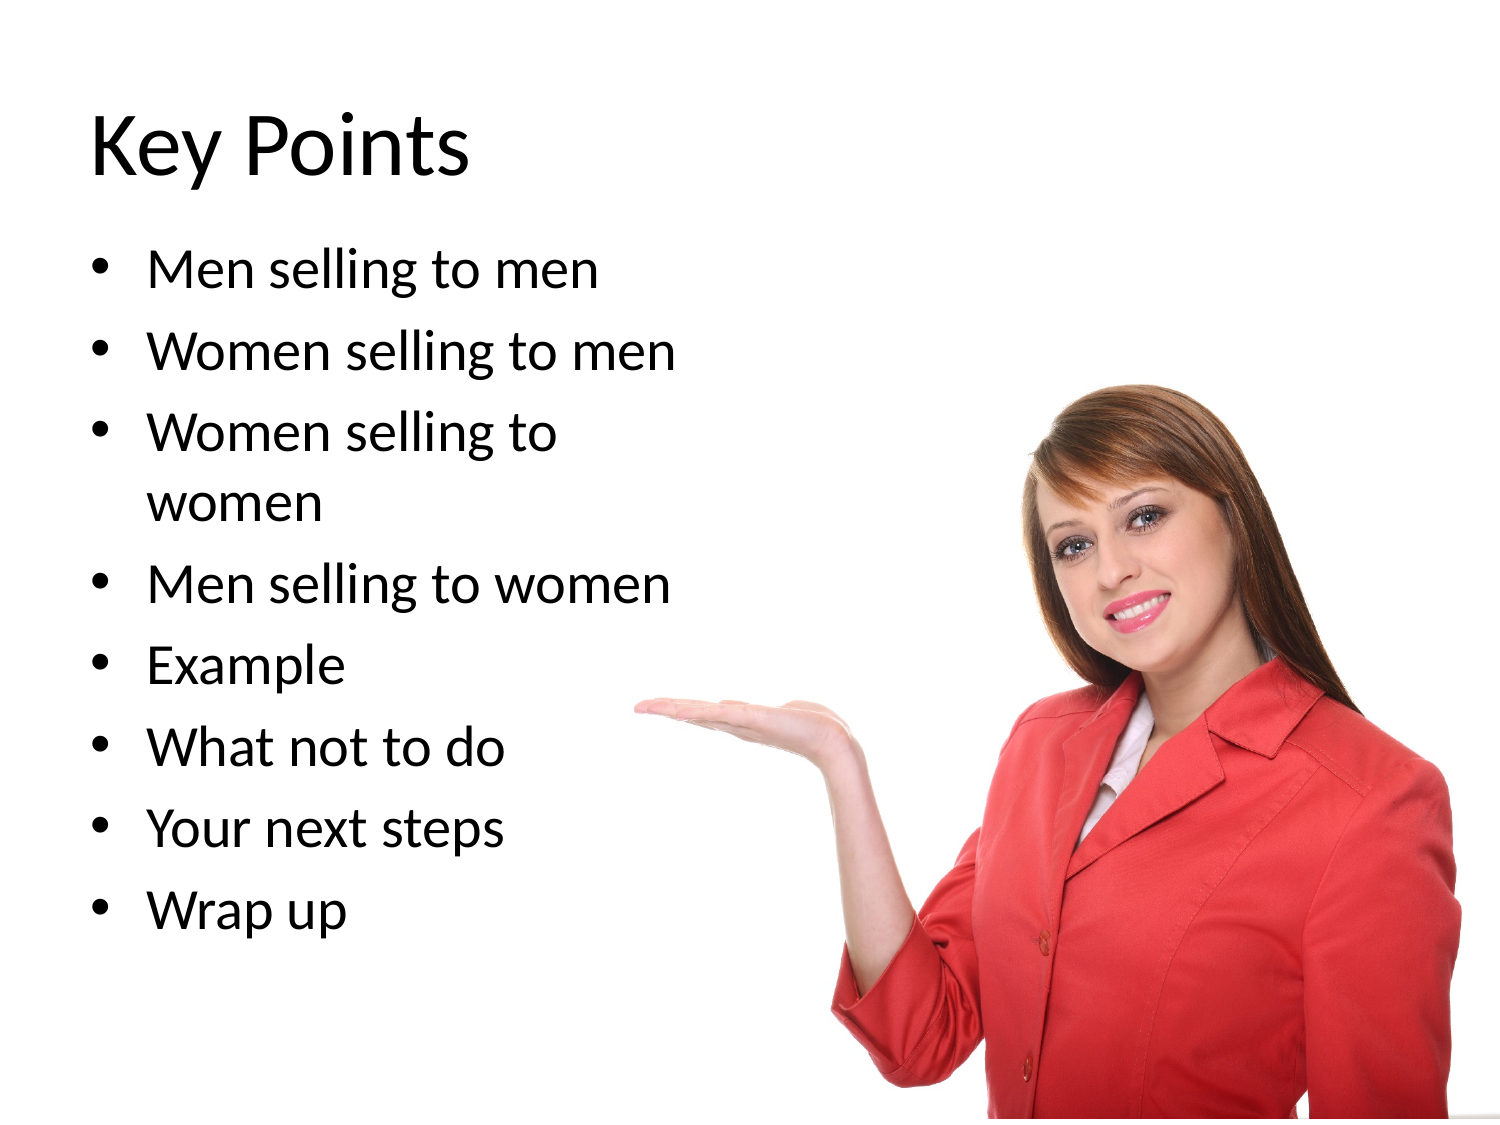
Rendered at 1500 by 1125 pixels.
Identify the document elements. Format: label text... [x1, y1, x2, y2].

title Key Points [75, 45, 1425, 233]
list Men selling to men Women selling to men Women selling to women Men selling to women Example What not to do Your next steps Wrap up [75, 222, 738, 966]
picture [431, 326, 1500, 1119]
